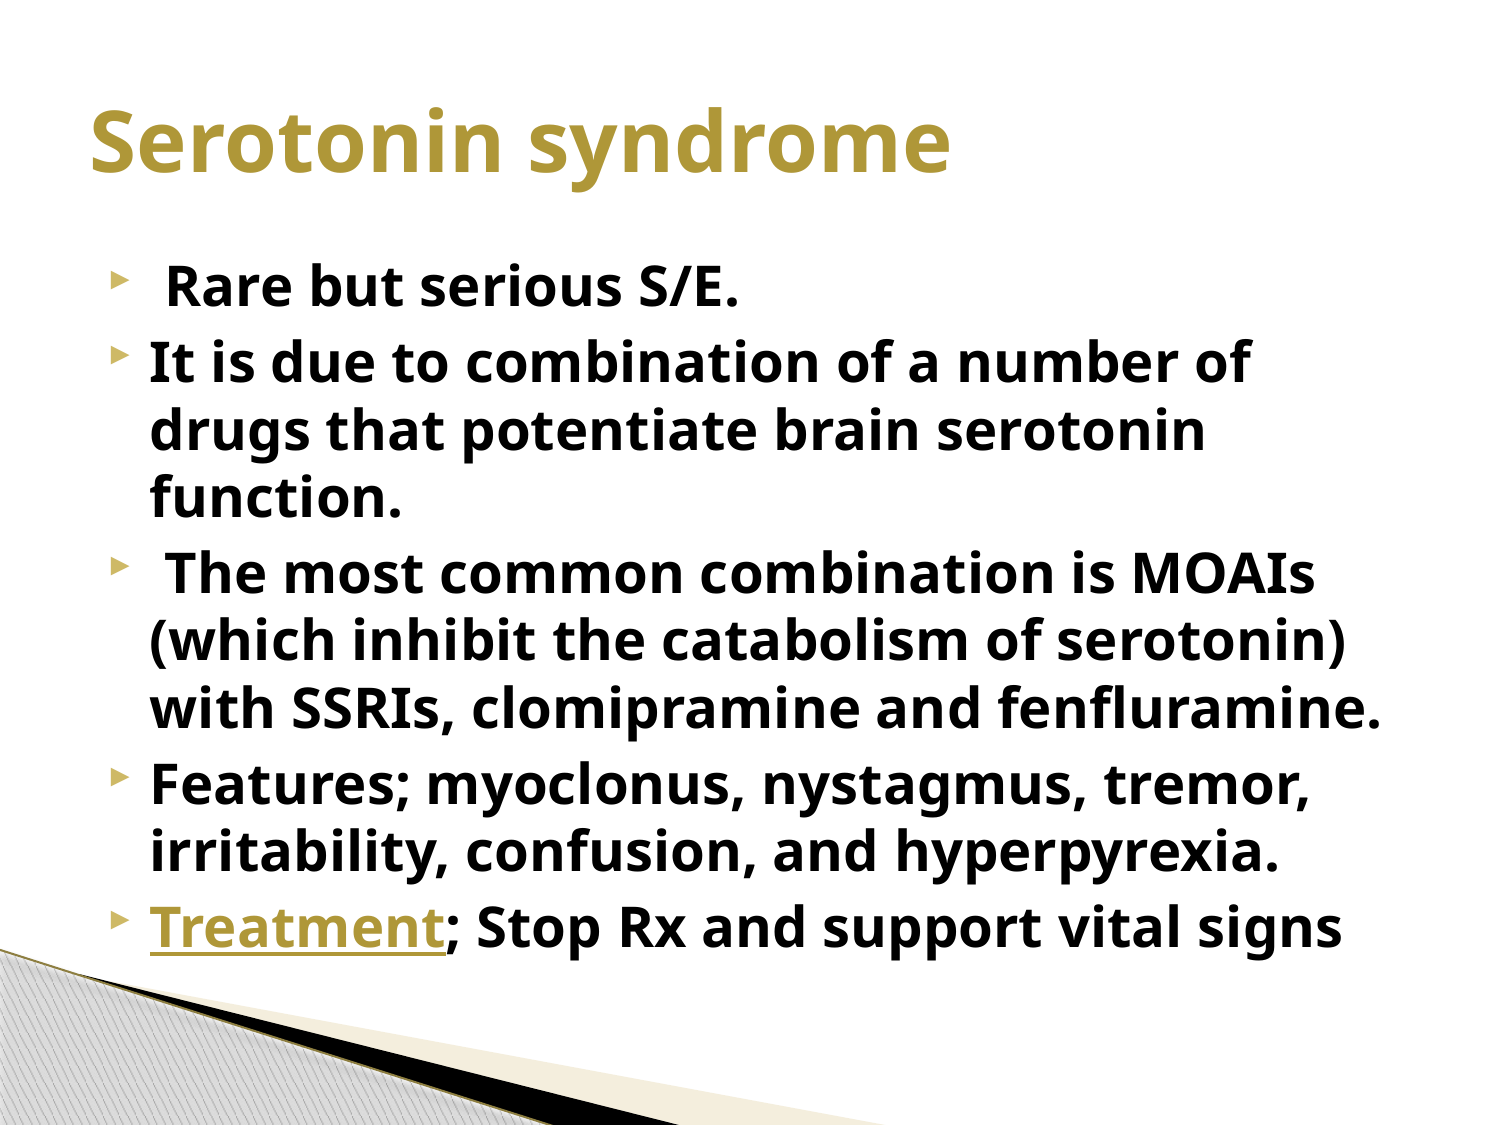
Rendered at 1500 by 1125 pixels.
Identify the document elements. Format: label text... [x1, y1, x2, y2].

list Rare but serious S/E. It is due to combination of a number of drugs that potentiate brain serotonin function. The most common combination is MOAIs (which inhibit the catabolism of serotonin) with SSRIs, clomipramine and fenfluramine. Features; myoclonus, nystagmus, tremor, irritability, confusion, and hyperpyrexia. Treatment; Stop Rx and support vital signs [75, 243, 1425, 986]
title Serotonin syndrome [75, 45, 1425, 233]
